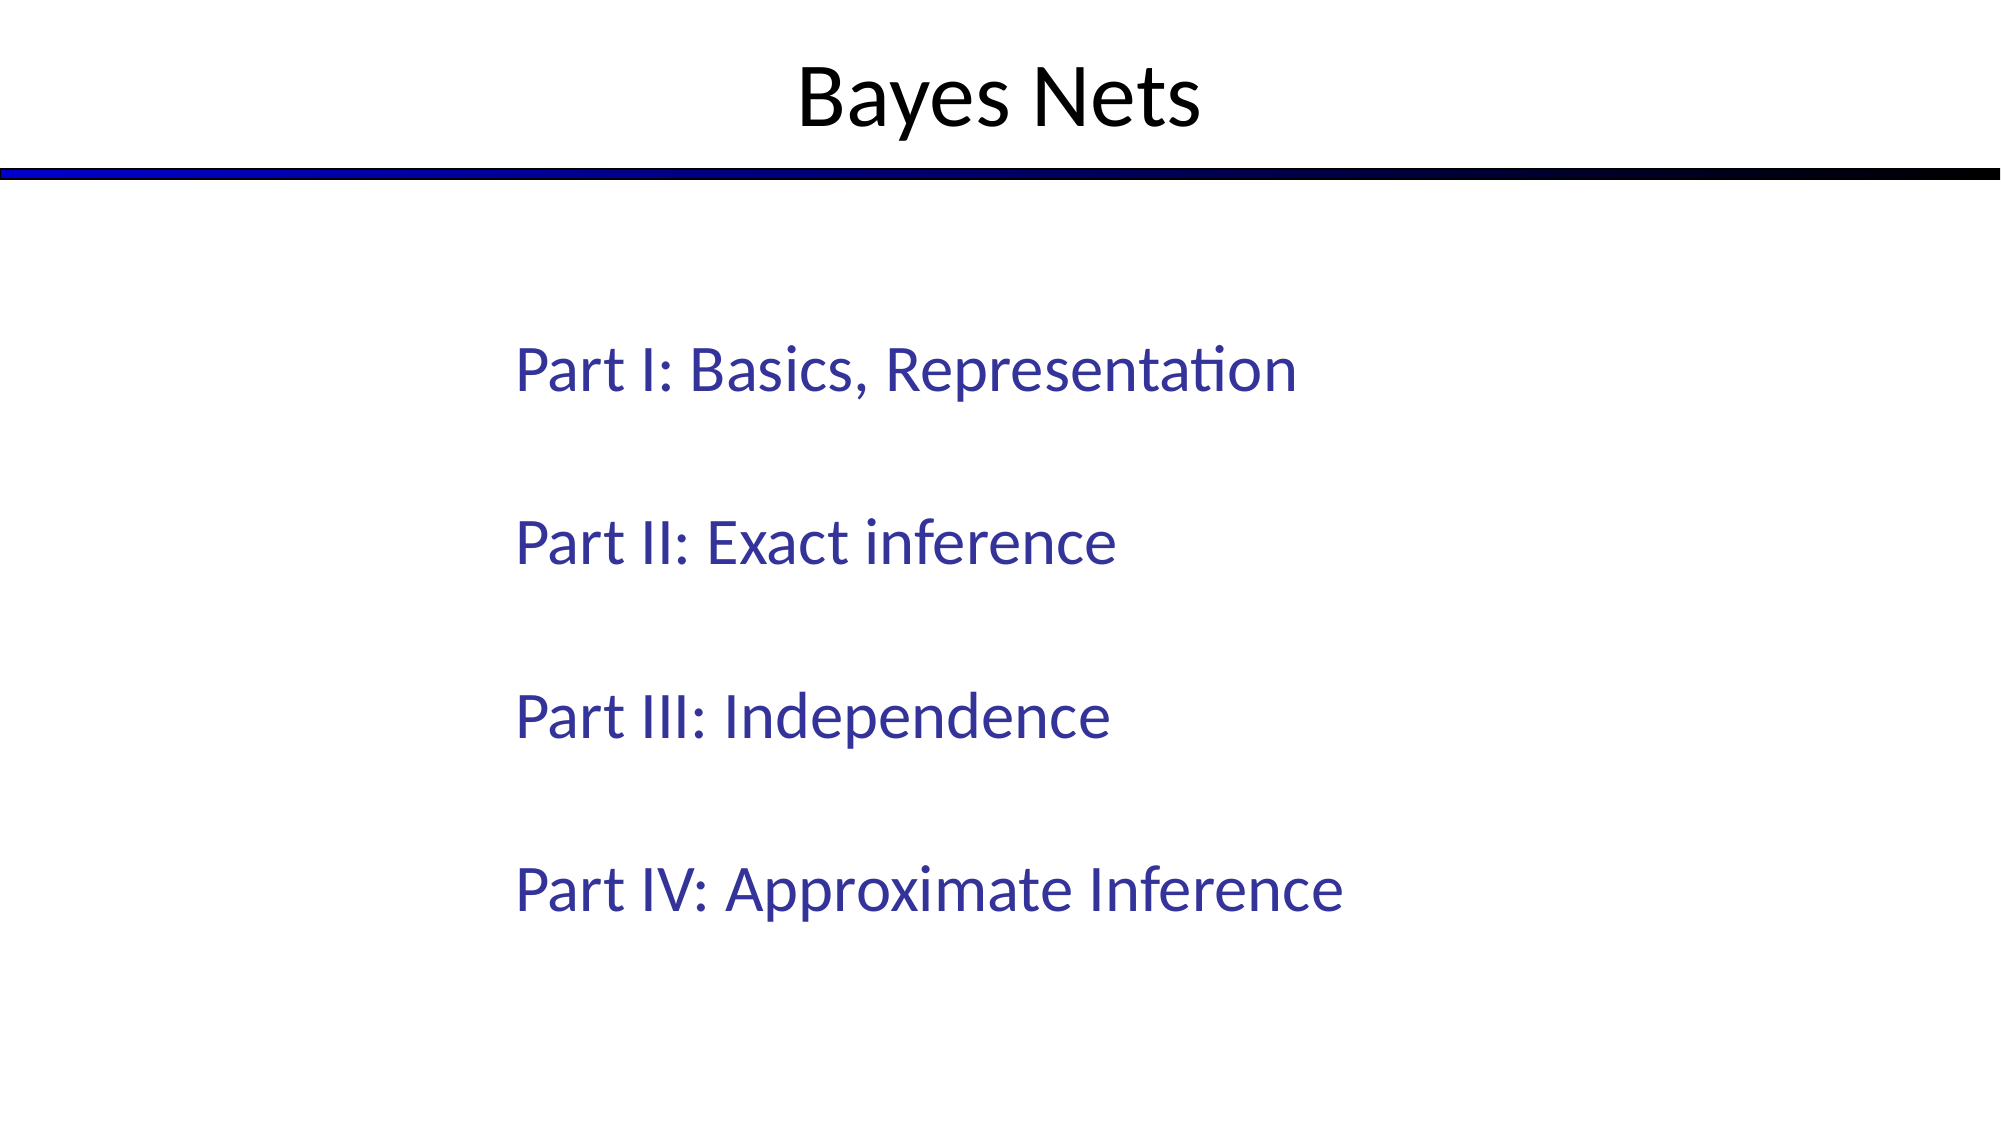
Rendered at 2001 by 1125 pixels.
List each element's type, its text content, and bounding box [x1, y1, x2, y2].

list Part I: Basics, Representation Part II: Exact inference Part III: Independence Part IV: Approximate Inference [499, 237, 1538, 1038]
title Bayes Nets [0, 0, 2000, 184]
